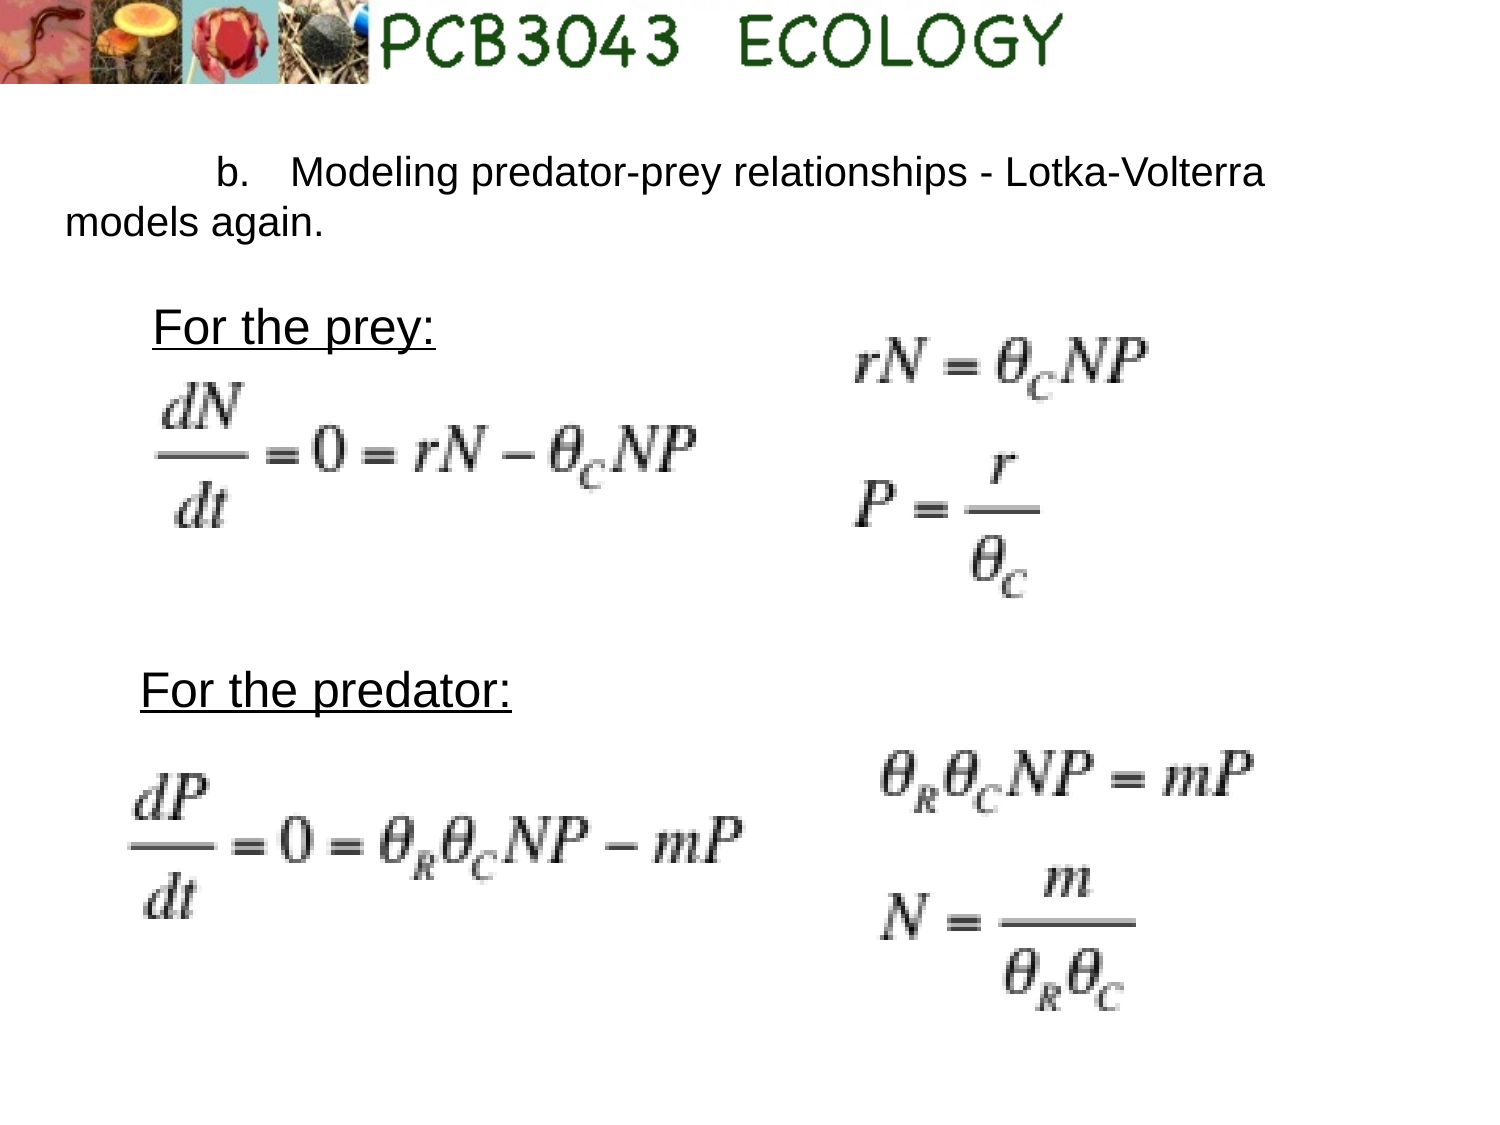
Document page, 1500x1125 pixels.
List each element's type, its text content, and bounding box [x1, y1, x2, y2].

text_box For the predator: [124, 649, 528, 725]
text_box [872, 738, 1255, 1012]
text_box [843, 325, 1150, 599]
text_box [119, 761, 748, 920]
text_box For the prey: [137, 287, 451, 363]
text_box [146, 370, 697, 529]
picture [0, 0, 1088, 84]
text_box b. Modeling predator-prey relationships - Lotka-Volterra models again. [49, 137, 1388, 303]
